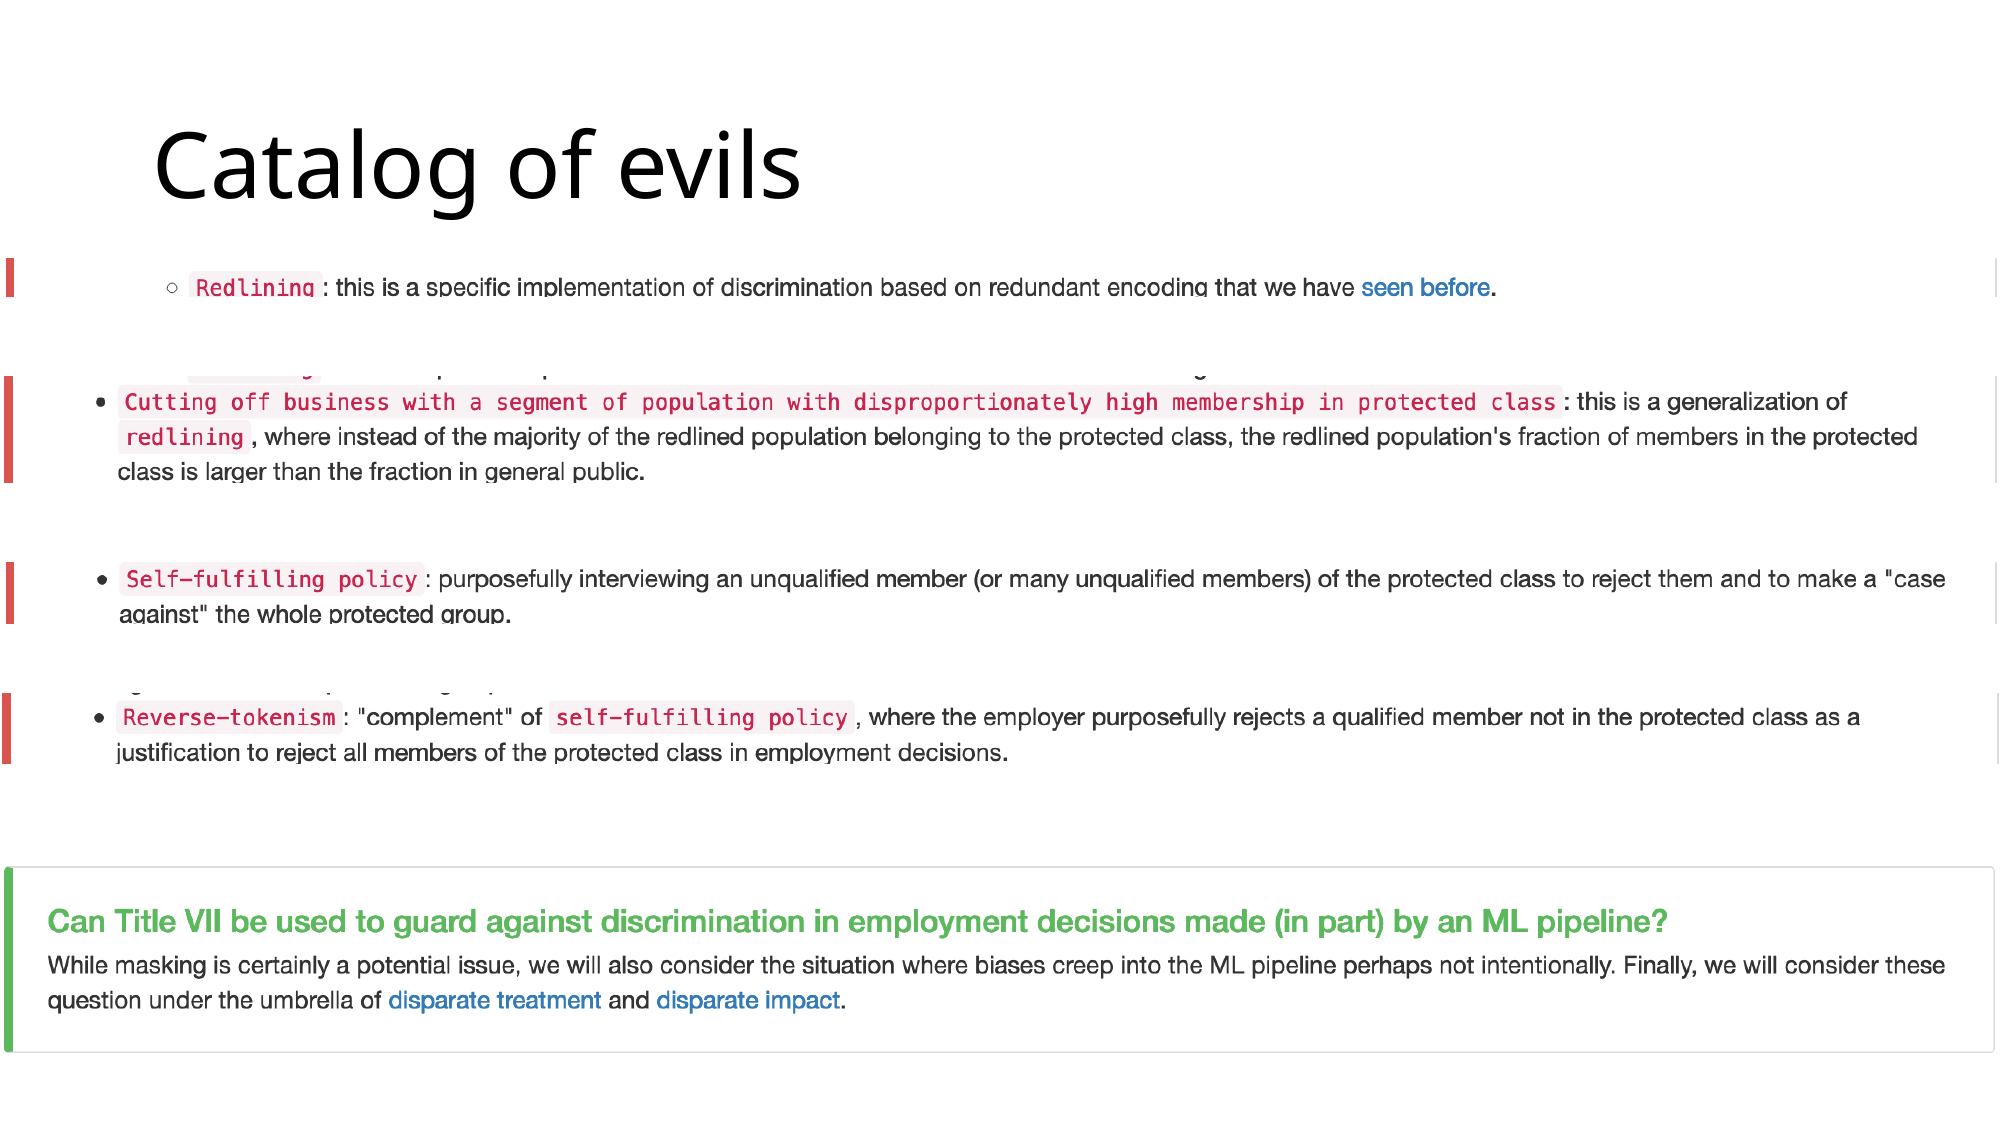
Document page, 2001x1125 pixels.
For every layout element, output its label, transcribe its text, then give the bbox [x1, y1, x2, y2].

picture [0, 376, 2000, 483]
picture [0, 258, 2000, 297]
picture [0, 693, 2000, 764]
picture [0, 562, 2000, 624]
picture [0, 866, 2000, 1059]
title Catalog of evils [137, 59, 1863, 258]
